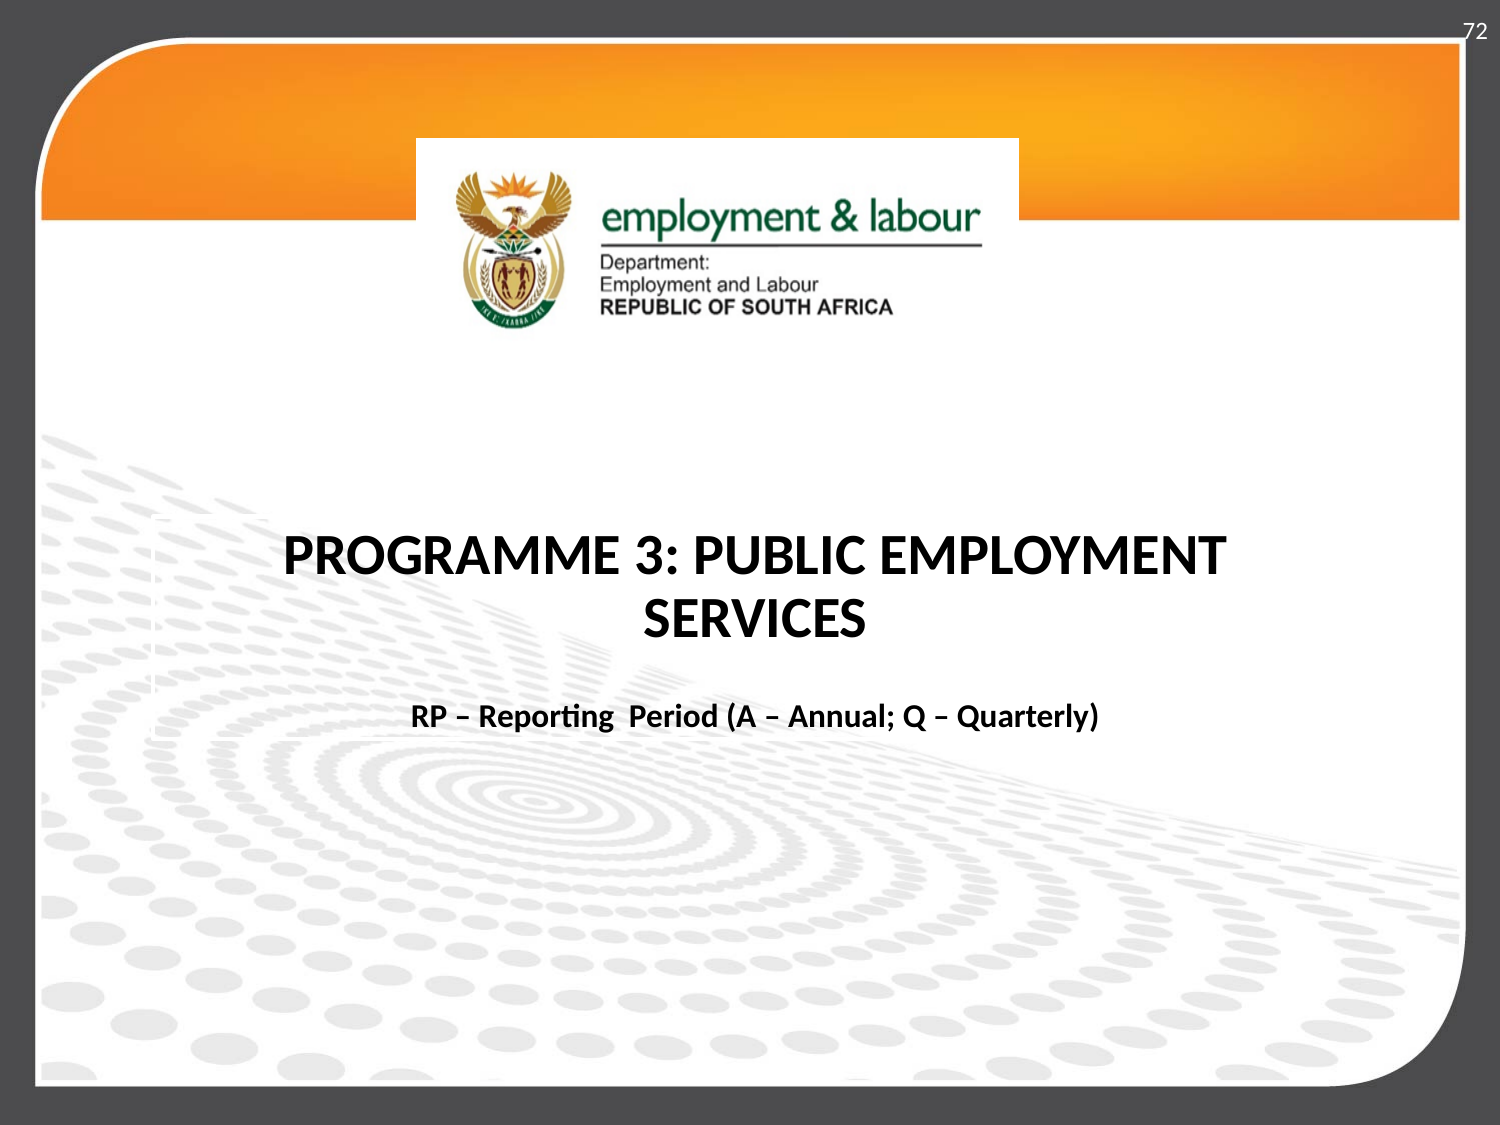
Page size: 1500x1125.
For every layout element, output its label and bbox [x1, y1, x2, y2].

title [112, 352, 1388, 594]
slide_number [1153, 0, 1500, 60]
subtitle [151, 514, 1360, 741]
picture [0, 0, 1500, 1125]
